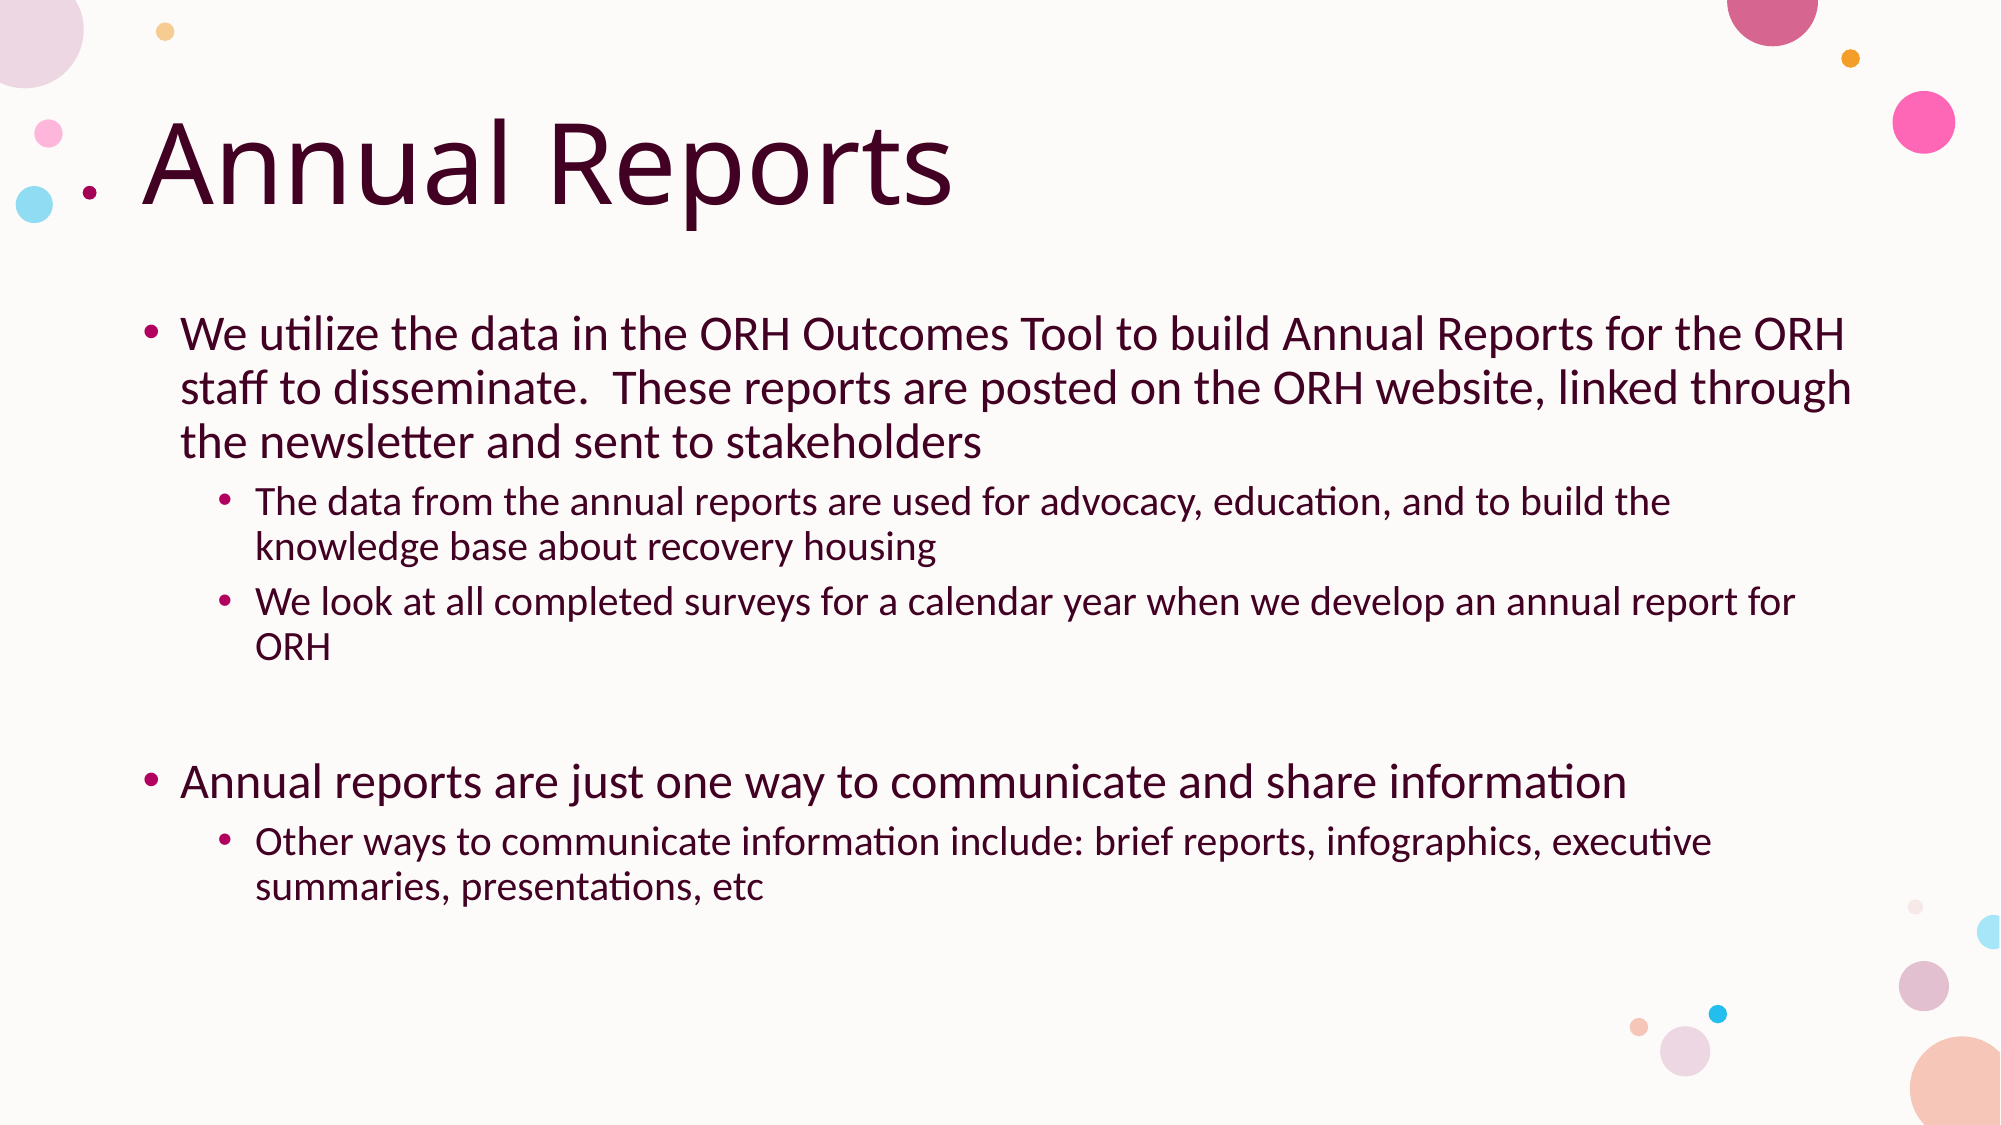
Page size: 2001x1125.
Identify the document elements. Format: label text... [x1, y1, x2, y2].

list We utilize the data in the ORH Outcomes Tool to build Annual Reports for the ORH staff to disseminate. These reports are posted on the ORH website, linked through the newsletter and sent to stakeholders The data from the annual reports are used for advocacy, education, and to build the knowledge base about recovery housing We look at all completed surveys for a calendar year when we develop an annual report for ORH Annual reports are just one way to communicate and share information Other ways to communicate information include: brief reports, infographics, executive summaries, presentations, etc [127, 299, 1877, 1014]
title Annual Reports [127, 59, 1877, 278]
